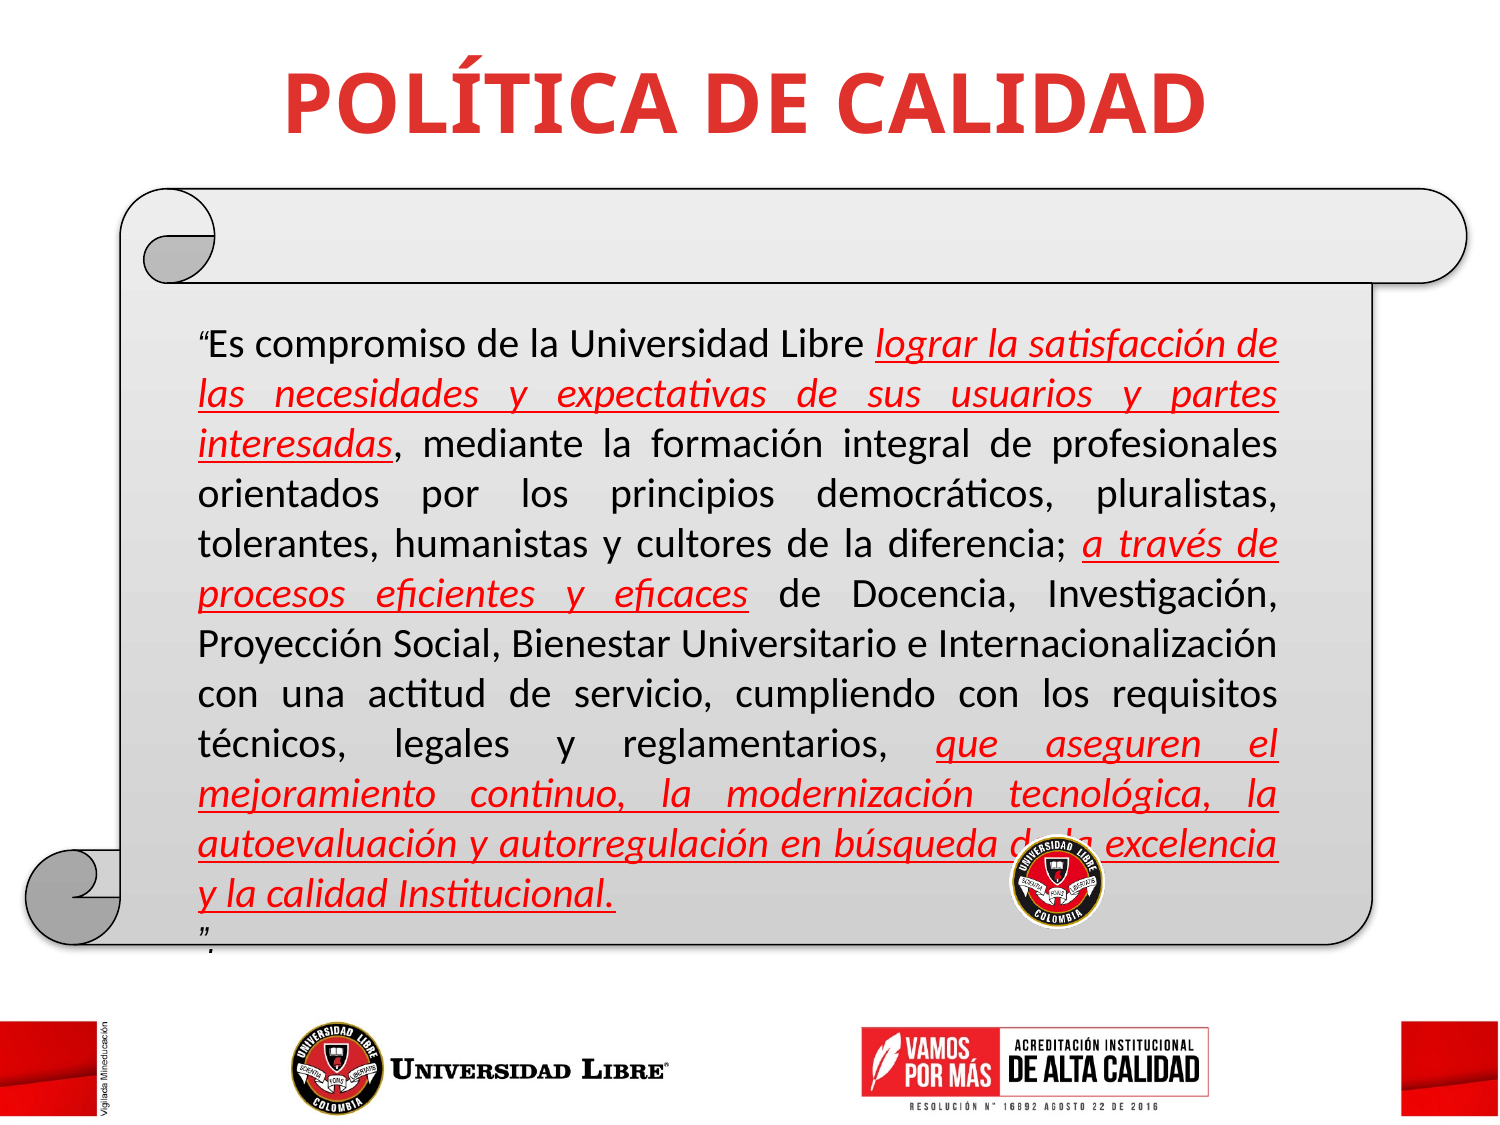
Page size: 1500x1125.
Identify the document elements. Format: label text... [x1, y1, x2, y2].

picture [1009, 833, 1105, 929]
picture [0, 1004, 1500, 1125]
text_box [24, 187, 1468, 946]
text_box “Es compromiso de la Universidad Libre lograr la satisfacción de las necesidades y expectativas de sus usuarios y partes interesadas, mediante la formación integral de profesionales orientados por los principios democráticos, pluralistas, tolerantes, humanistas y cultores de la diferencia; a través de procesos eficientes y eficaces de Docencia, Investigación, Proyección Social, Bienestar Universitario e Internacionalización con una actitud de servicio, cumpliendo con los requisitos técnicos, legales y reglamentarios, que aseguren el mejoramiento continuo, la modernización tecnológica, la autoevaluación y autorregulación en búsqueda de la excelencia y la calidad Institucional. ”. [182, 308, 1294, 969]
text_box POLÍTICA DE CALIDAD [266, 42, 1226, 158]
